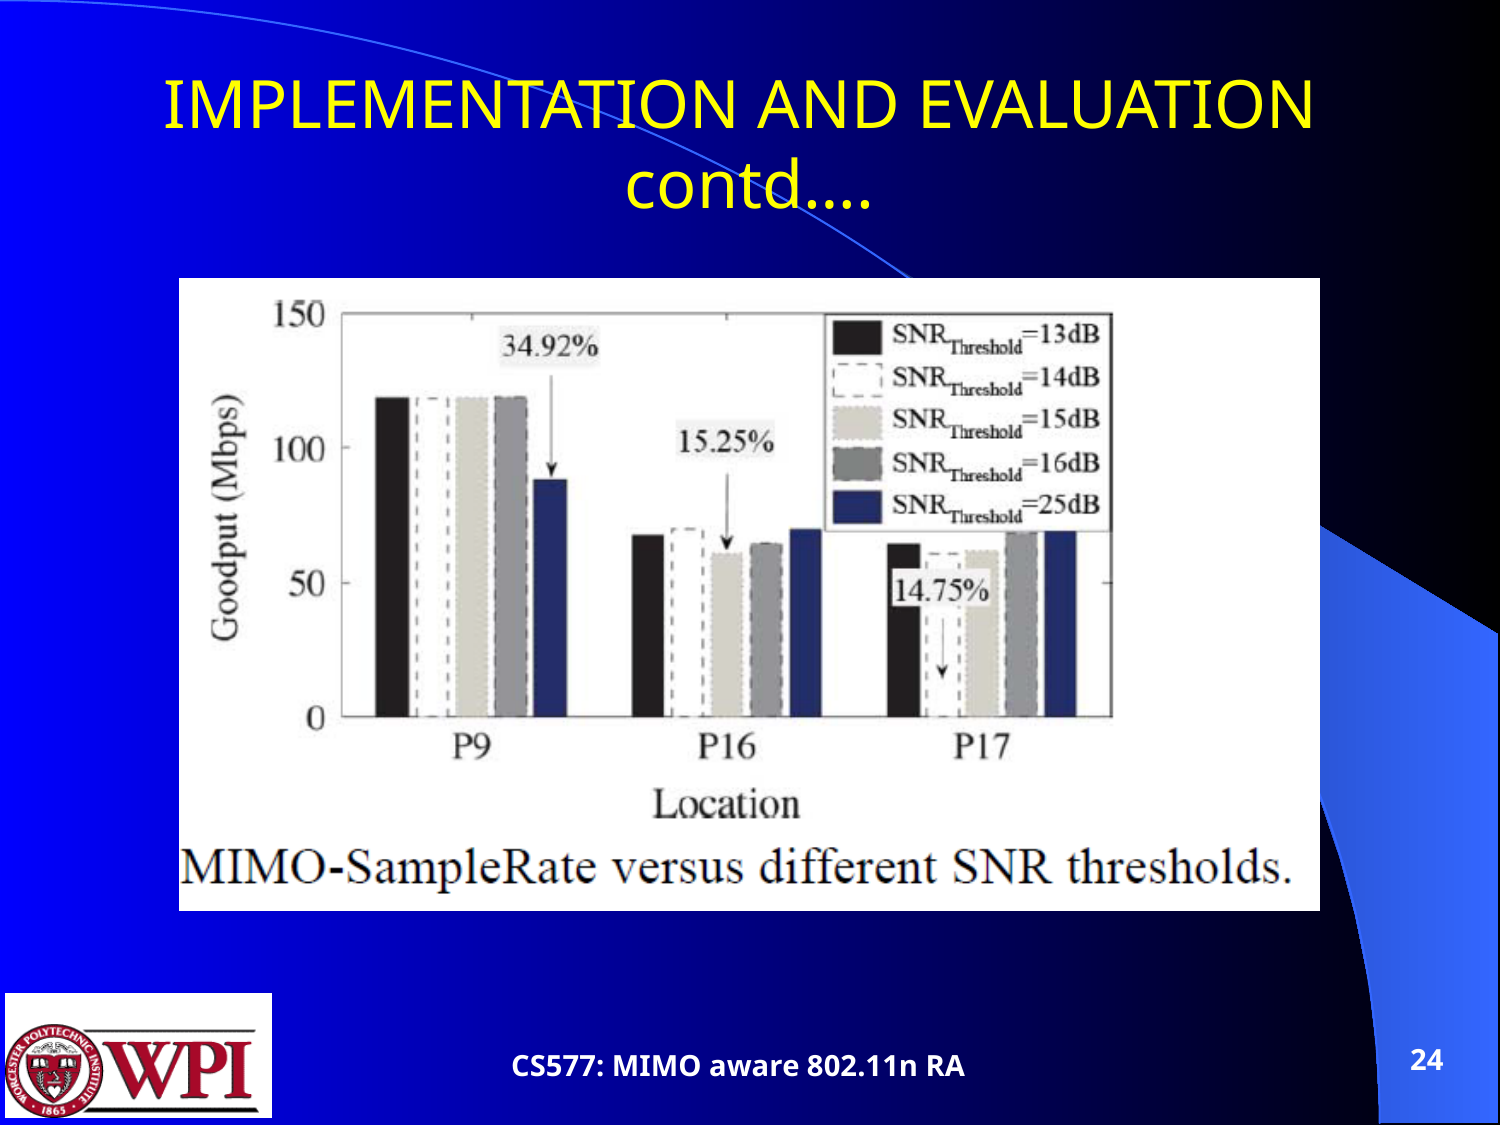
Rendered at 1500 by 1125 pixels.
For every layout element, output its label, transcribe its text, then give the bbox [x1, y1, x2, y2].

picture [5, 993, 272, 1118]
picture [179, 278, 1321, 911]
footer CS577: MIMO aware 802.11n RA [371, 1034, 1105, 1095]
title IMPLEMENTATION AND EVALUATION contd…. [111, 67, 1388, 216]
slide_number 24 [1234, 1022, 1460, 1101]
